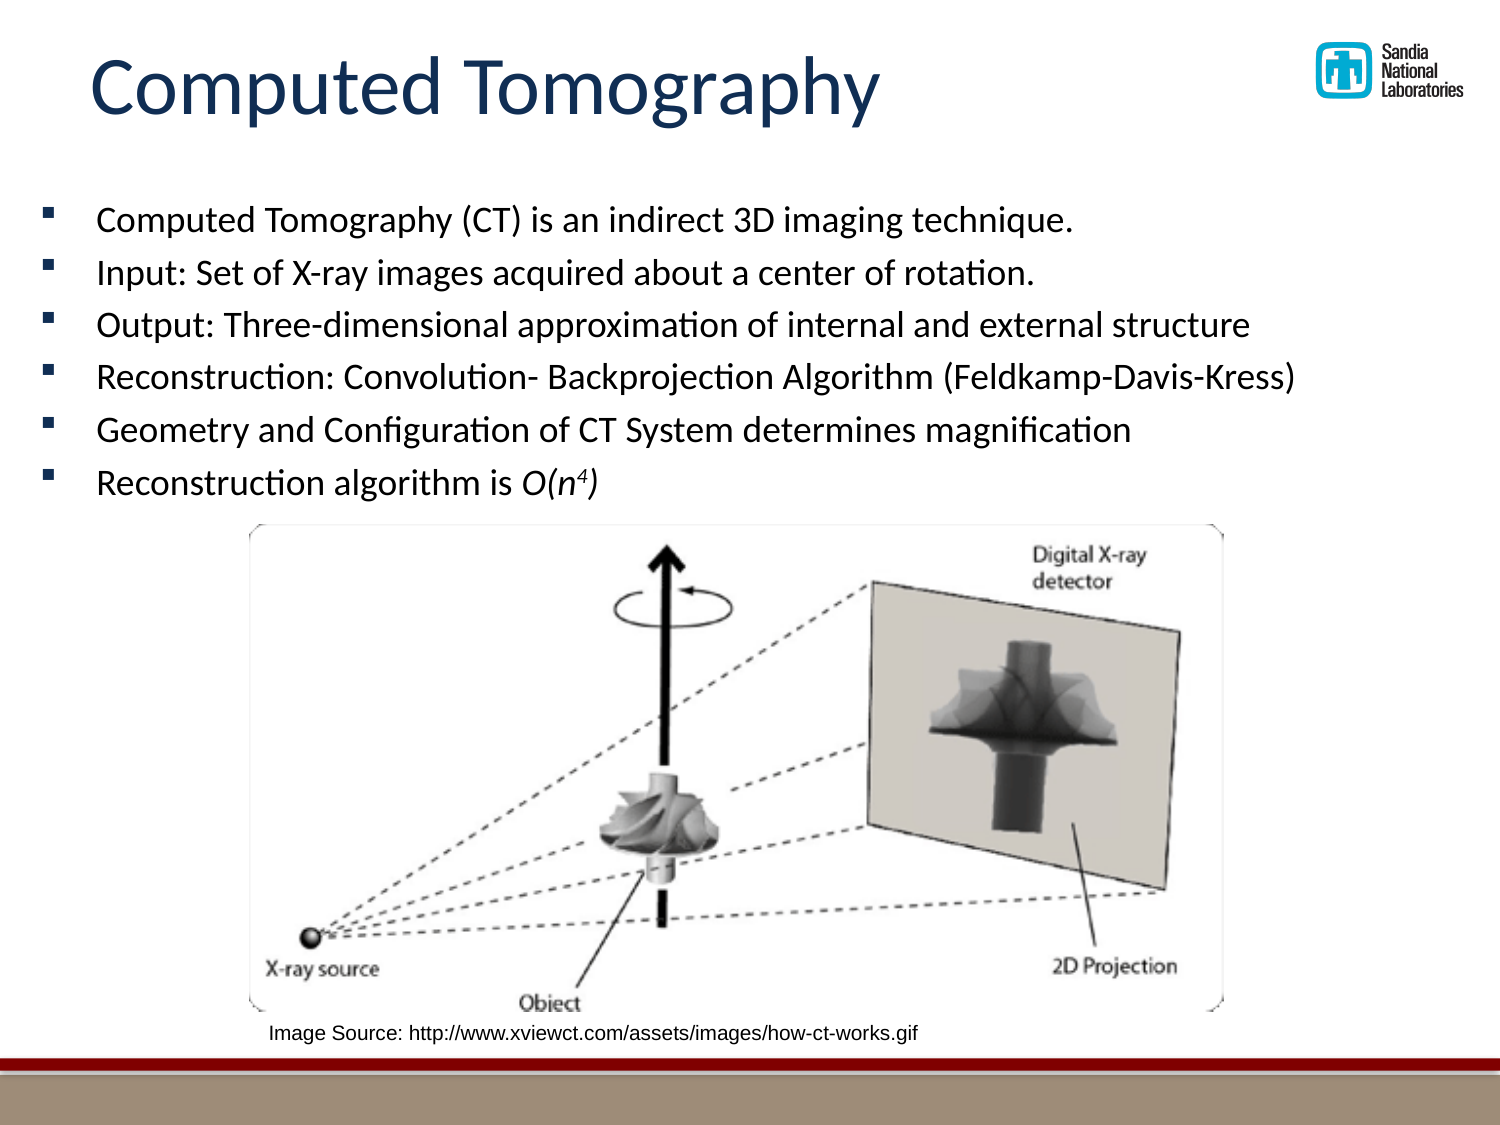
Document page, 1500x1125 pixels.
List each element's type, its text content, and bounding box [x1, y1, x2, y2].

text_box Image Source: http://www.xviewct.com/assets/images/how-ct-works.gif [253, 1020, 934, 1053]
title Computed Tomography [74, 0, 1426, 163]
list Computed Tomography (CT) is an indirect 3D imaging technique. Input: Set of X-ray images acquired about a center of rotation. Output: Three-dimensional approximation of internal and external structure Reconstruction: Convolution- Backprojection Algorithm (Feldkamp-Davis-Kress) Geometry and Configuration of CT System determines magnification Reconstruction algorithm is O(n4) [24, 187, 1476, 526]
picture [1426, 37, 1467, 105]
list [249, 524, 1224, 1012]
